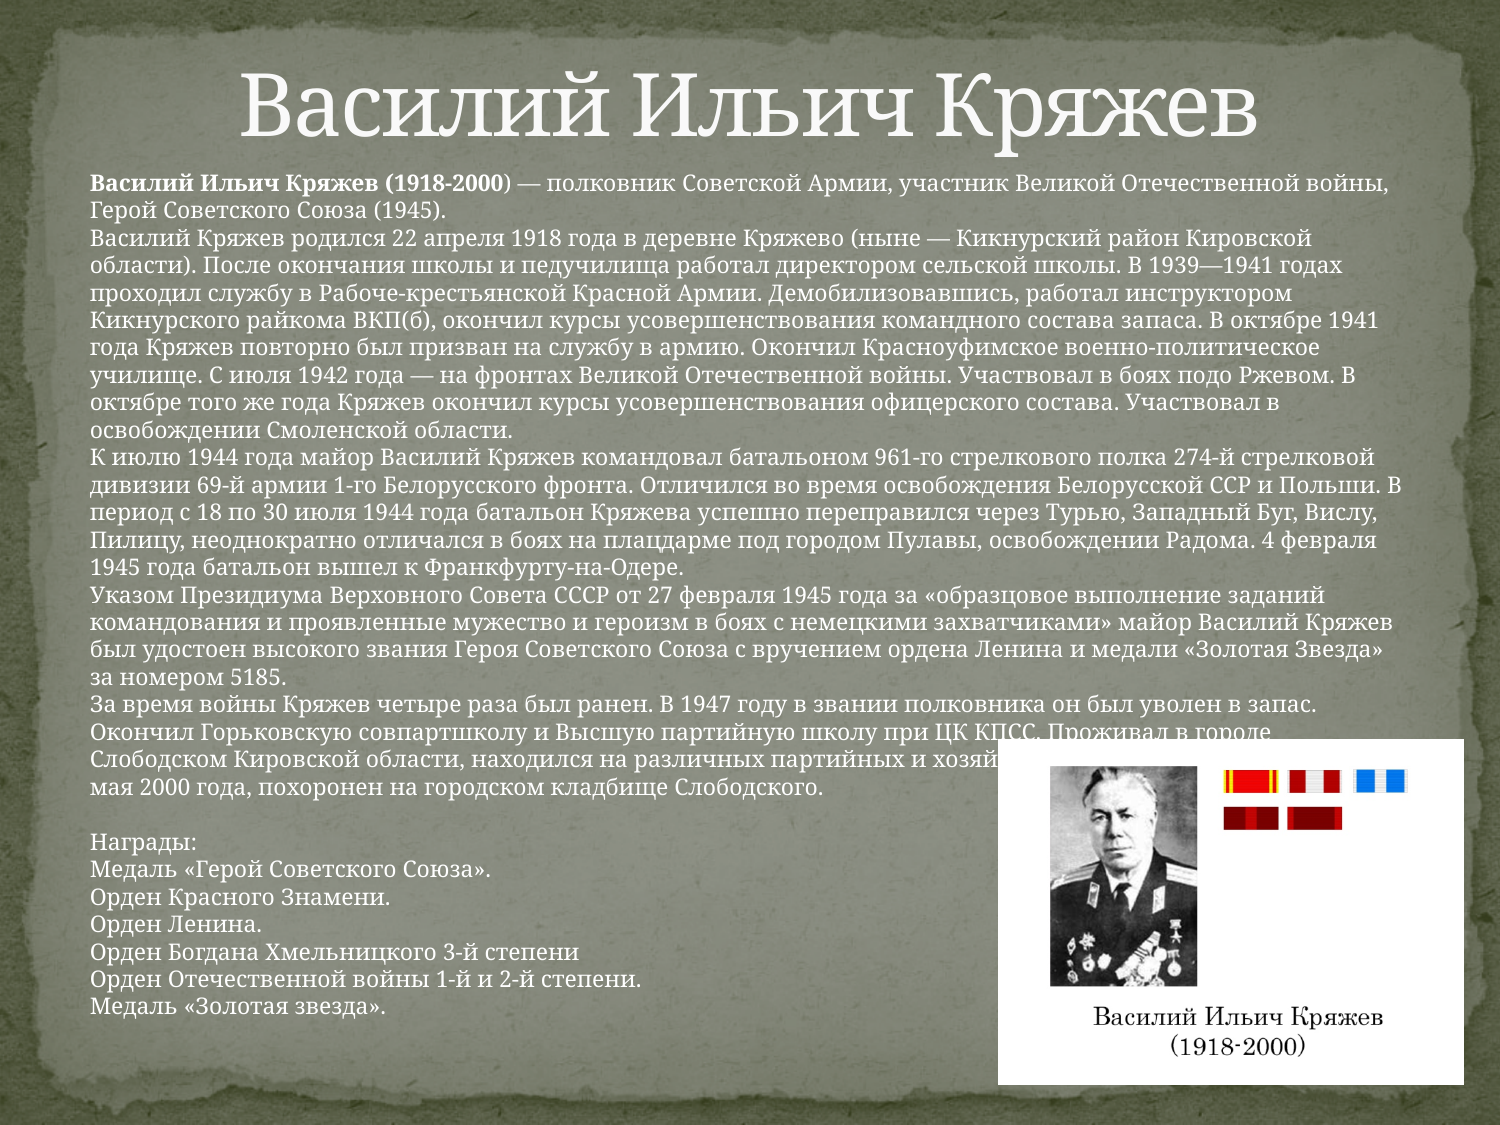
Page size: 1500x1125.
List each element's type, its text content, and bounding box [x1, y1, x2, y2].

picture [997, 739, 1465, 1085]
list Василий Ильич Кряжев (1918-2000) — полковник Советской Армии, участник Великой Отечественной войны, Герой Советского Союза (1945). Василий Кряжев родился 22 апреля 1918 года в деревне Кряжево (ныне — Кикнурский район Кировской области). После окончания школы и педучилища работал директором сельской школы. В 1939—1941 годах проходил службу в Рабоче-крестьянской Красной Армии. Демобилизовавшись, работал инструктором Кикнурского райкома ВКП(б), окончил курсы усовершенствования командного состава запаса. В октябре 1941 года Кряжев повторно был призван на службу в армию. Окончил Красноуфимское военно-политическое училище. С июля 1942 года — на фронтах Великой Отечественной войны. Участвовал в боях подо Ржевом. В октябре того же года Кряжев окончил курсы усовершенствования офицерского состава. Участвовал в освобождении Смоленской области. К июлю 1944 года майор Василий Кряжев командовал батальоном 961-го стрелкового полка 274-й стрелковой дивизии 69-й армии 1-го Белорусского фронта. Отличился во время освобождения Белорусской ССР и Польши. В период с 18 по 30 июля 1944 года батальон Кряжева успешно переправился через Турью, Западный Буг, Вислу, Пилицу, неоднократно отличался в боях на плацдарме под городом Пулавы, освобождении Радома. 4 февраля 1945 года батальон вышел к Франкфурту-на-Одере. Указом Президиума Верховного Совета СССР от 27 февраля 1945 года за «образцовое выполнение заданий командования и проявленные мужество и героизм в боях с немецкими захватчиками» майор Василий Кряжев был удостоен высокого звания Героя Советского Союза с вручением ордена Ленина и медали «Золотая Звезда» за номером 5185. За время войны Кряжев четыре раза был ранен. В 1947 году в звании полковника он был уволен в запас. Окончил Горьковскую совпартшколу и Высшую партийную школу при ЦК КПСС. Проживал в городе Слободском Кировской области, находился на различных партийных и хозяйственных должностях. Умер 24 мая 2000 года, похоронен на городском кладбище Слободского. Награды: Медаль «Герой Советского Союза». Орден Красного Знамени. Орден Ленина. Орден Богдана Хмельницкого 3-й степени Орден Отечественной войны 1-й и 2-й степени. Медаль «Золотая звезда». [75, 161, 1425, 911]
title Василий Ильич Кряжев [74, 24, 1425, 161]
